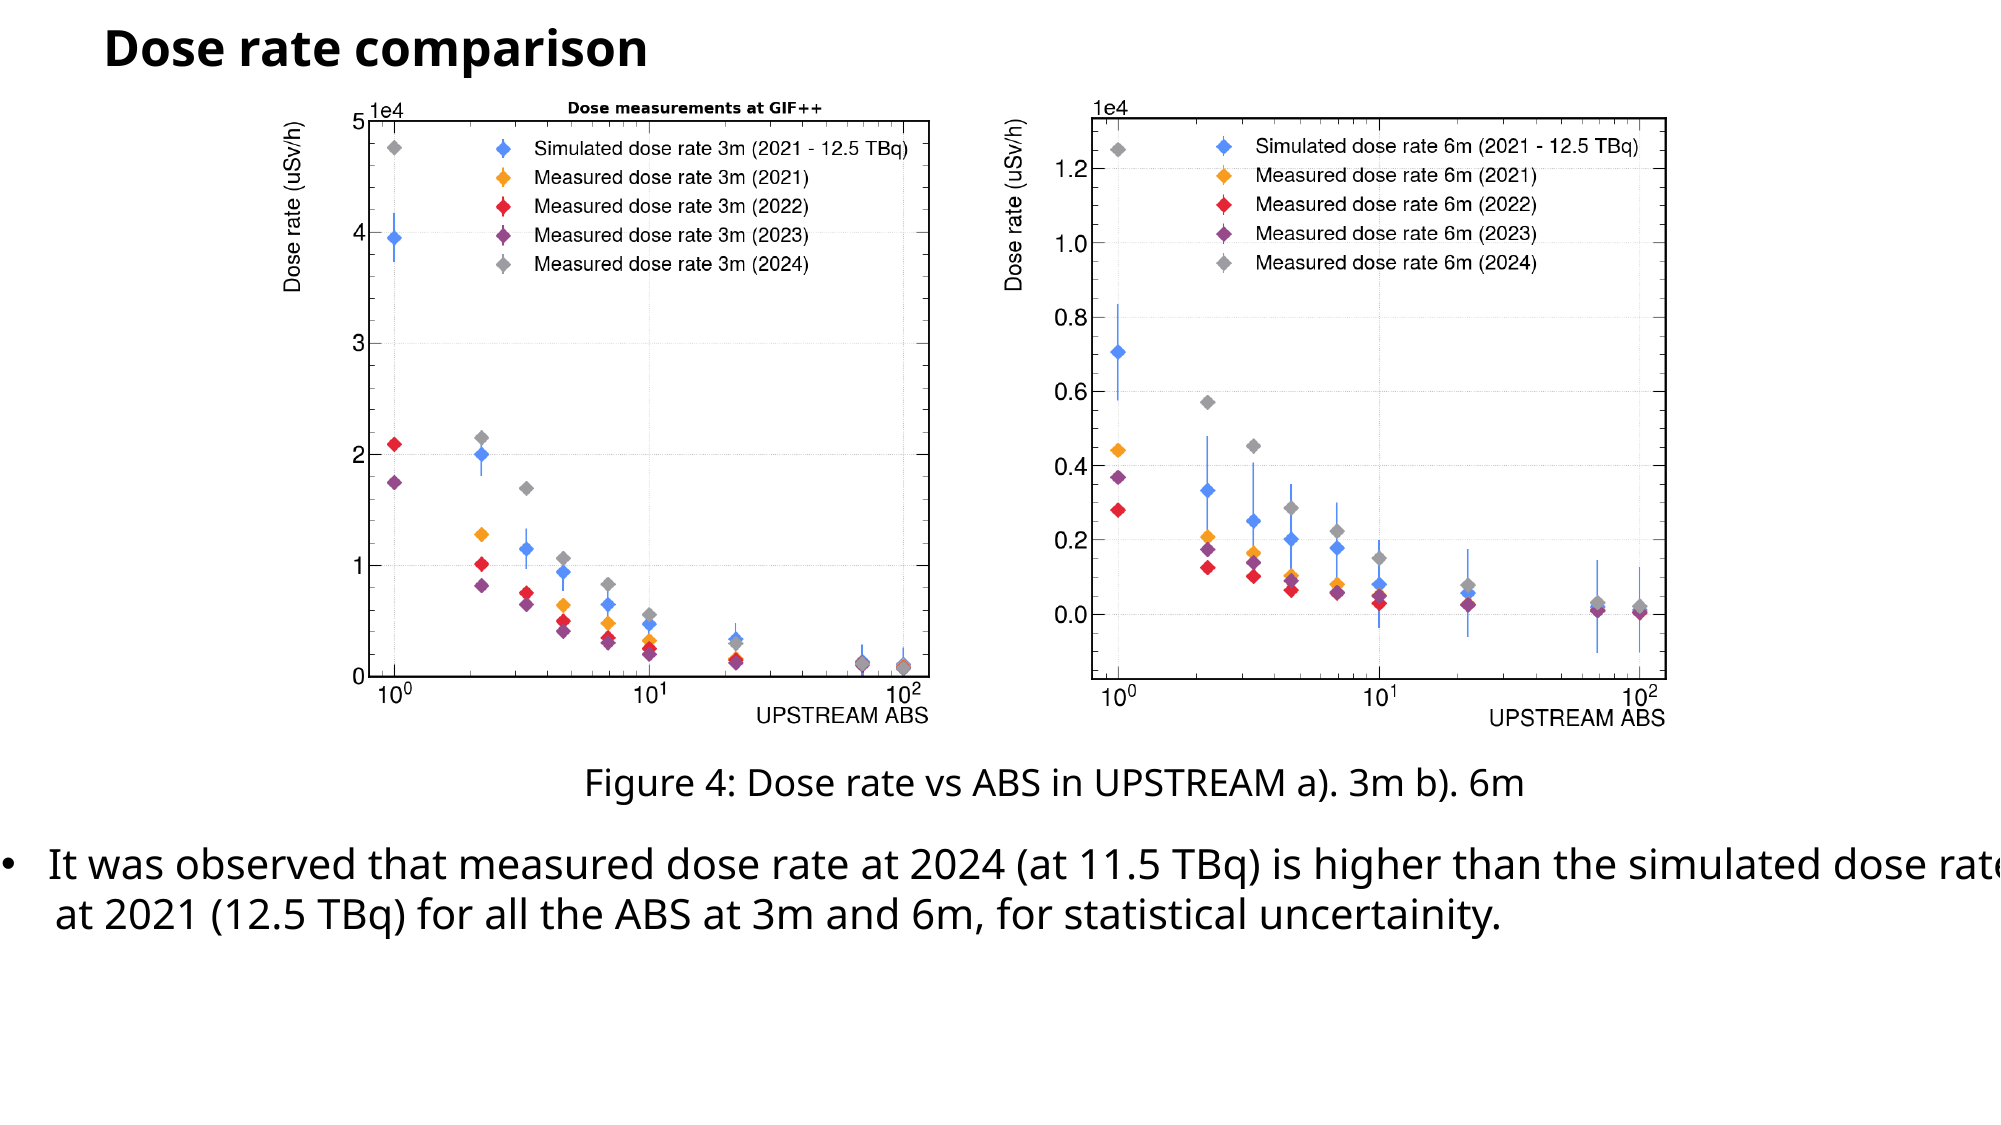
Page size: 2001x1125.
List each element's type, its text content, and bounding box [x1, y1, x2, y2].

picture [999, 95, 1679, 733]
title Dose rate comparison [88, 14, 1174, 87]
picture [278, 95, 936, 733]
text_box Figure 4: Dose rate vs ABS in UPSTREAM a). 3m b). 6m [569, 751, 1551, 812]
text_box It was observed that measured dose rate at 2024 (at 11.5 TBq) is higher than the simulated dose rate at 2021 (12.5 TBq) for all the ABS at 3m and 6m, for statistical uncertainity. [0, 830, 2000, 946]
